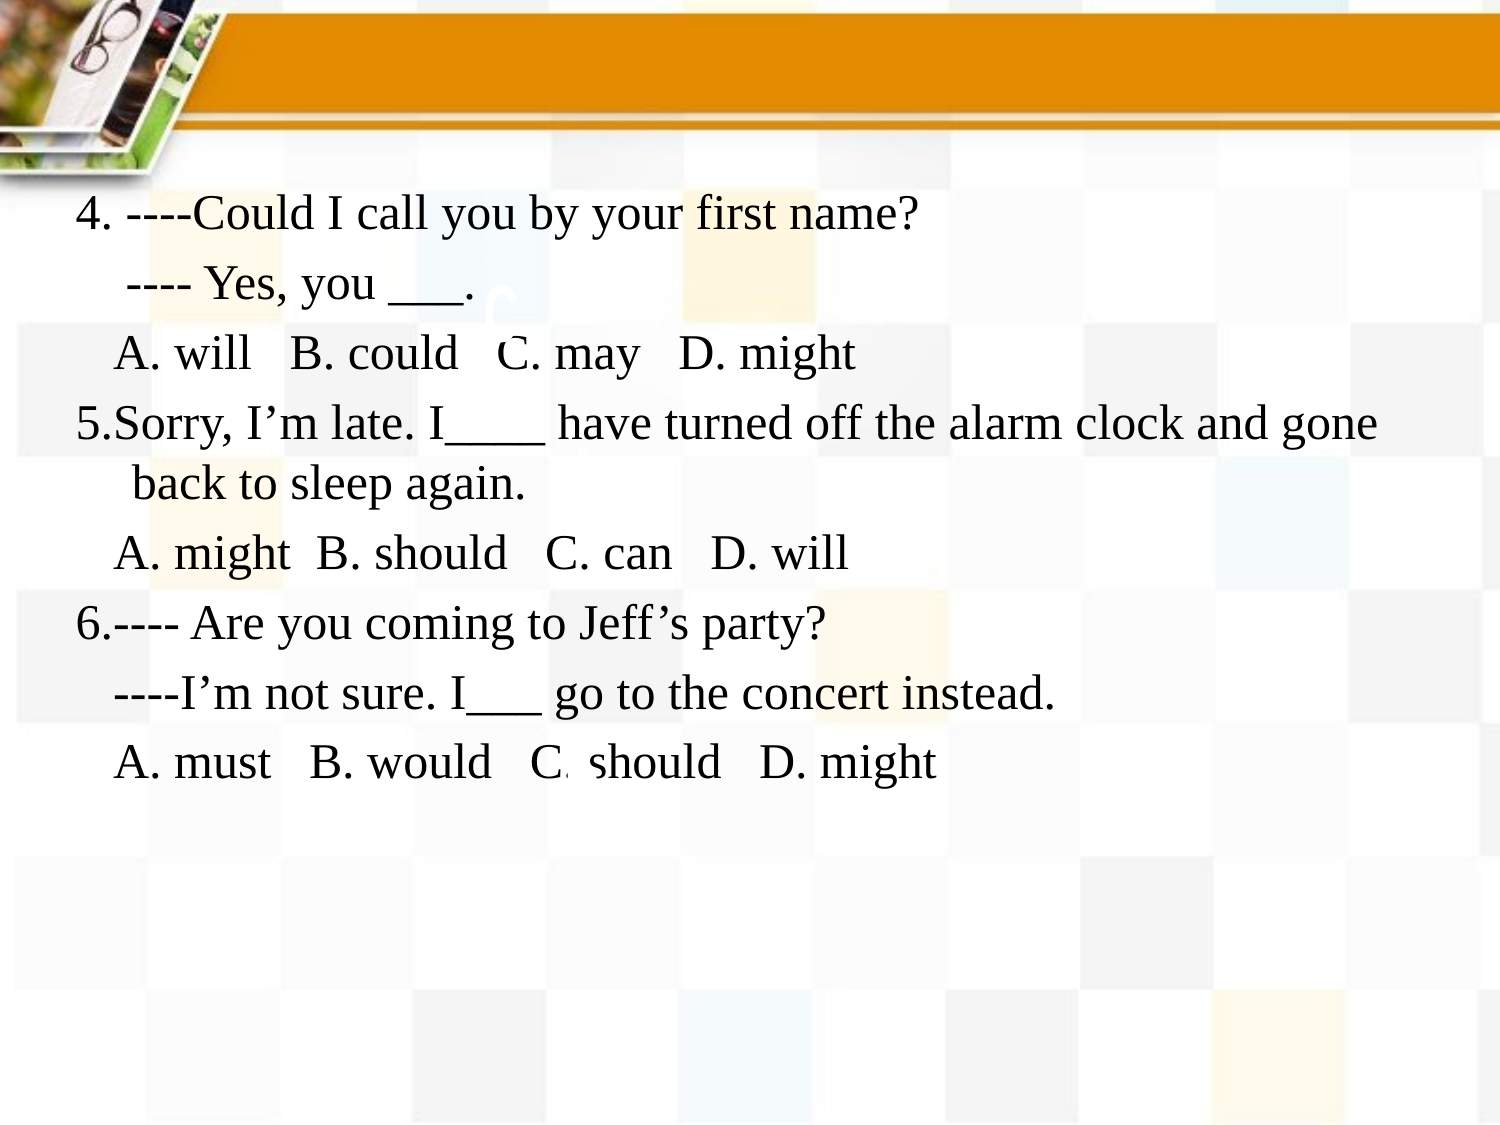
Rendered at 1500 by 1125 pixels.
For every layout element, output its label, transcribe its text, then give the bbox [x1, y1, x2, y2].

list 4. ----Could I call you by your first name? ---- Yes, you ___. A. will B. could C. may D. might 5.Sorry, I’m late. I____ have turned off the alarm clock and gone back to sleep again. A. might B. should C. can D. will 6.---- Are you coming to Jeff’s party? ----I’m not sure. I___ go to the concert instead. A. must B. would C. should D. might [75, 179, 1477, 1114]
picture [0, 0, 1500, 1125]
